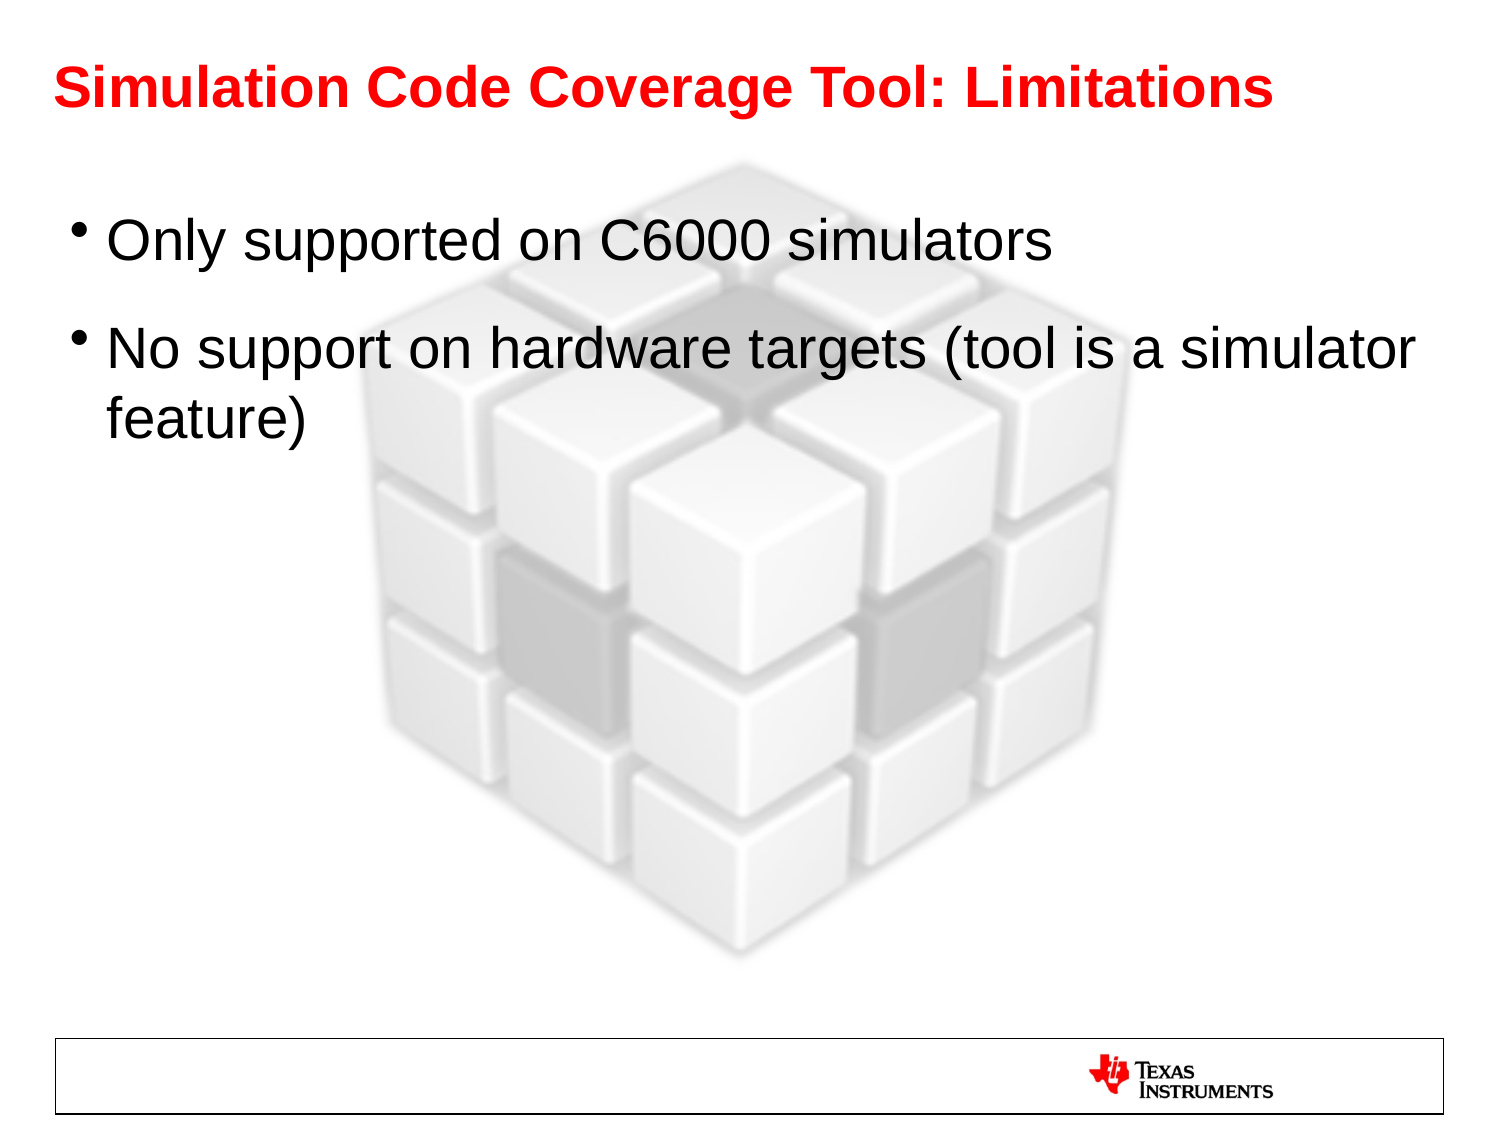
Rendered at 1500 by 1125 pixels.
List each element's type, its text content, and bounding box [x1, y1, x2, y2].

title Simulation Code Coverage Tool: Limitations [37, 23, 1426, 158]
list Only supported on C6000 simulators No support on hardware targets (tool is a simulator feature) [54, 194, 1444, 965]
picture [1087, 1052, 1274, 1099]
